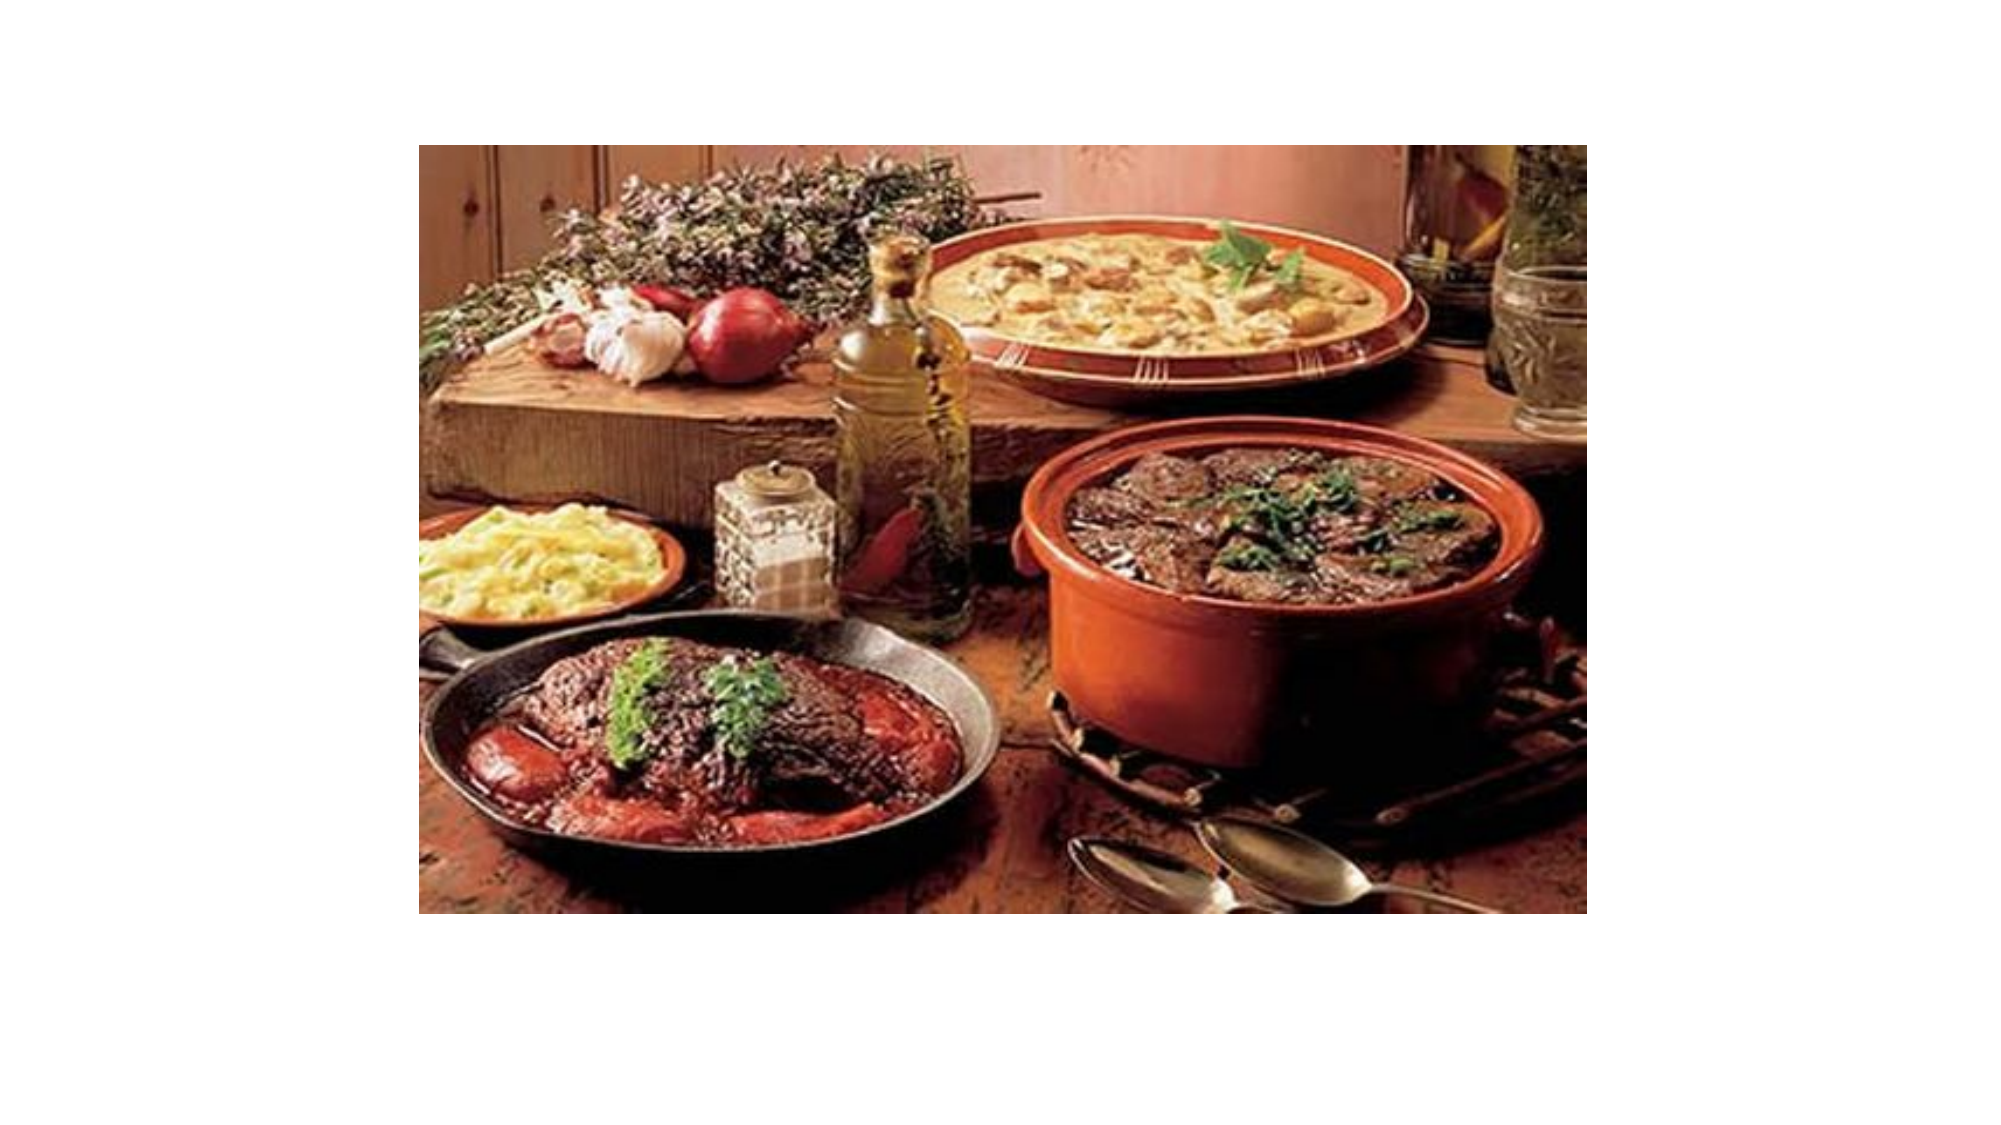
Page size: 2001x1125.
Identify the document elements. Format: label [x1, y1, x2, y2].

picture [419, 145, 1587, 915]
